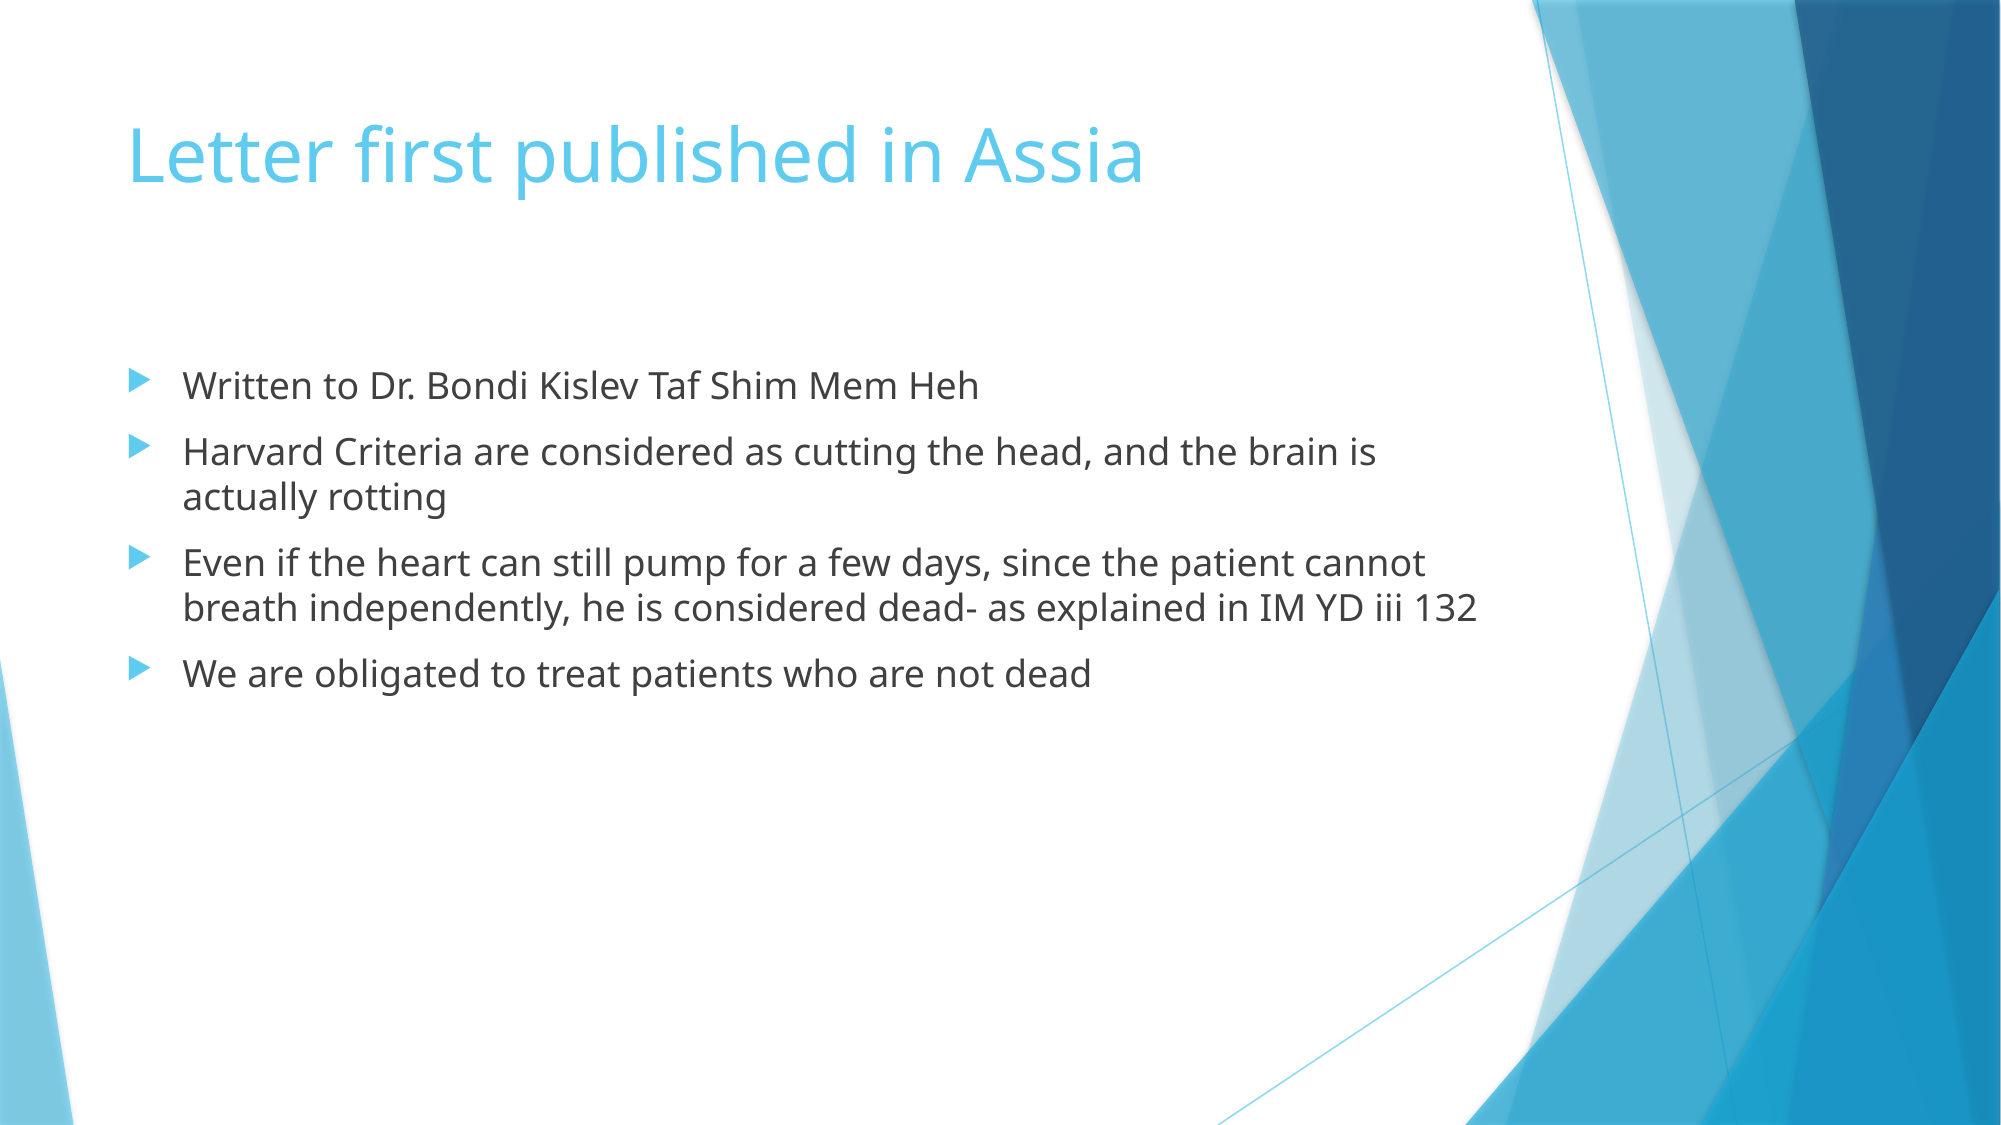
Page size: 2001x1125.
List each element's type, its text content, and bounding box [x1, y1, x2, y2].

title Letter first published in Assia [111, 99, 1522, 317]
list Written to Dr. Bondi Kislev Taf Shim Mem Heh Harvard Criteria are considered as cutting the head, and the brain is actually rotting Even if the heart can still pump for a few days, since the patient cannot breath independently, he is considered dead- as explained in IM YD iii 132 We are obligated to treat patients who are not dead [111, 354, 1522, 992]
